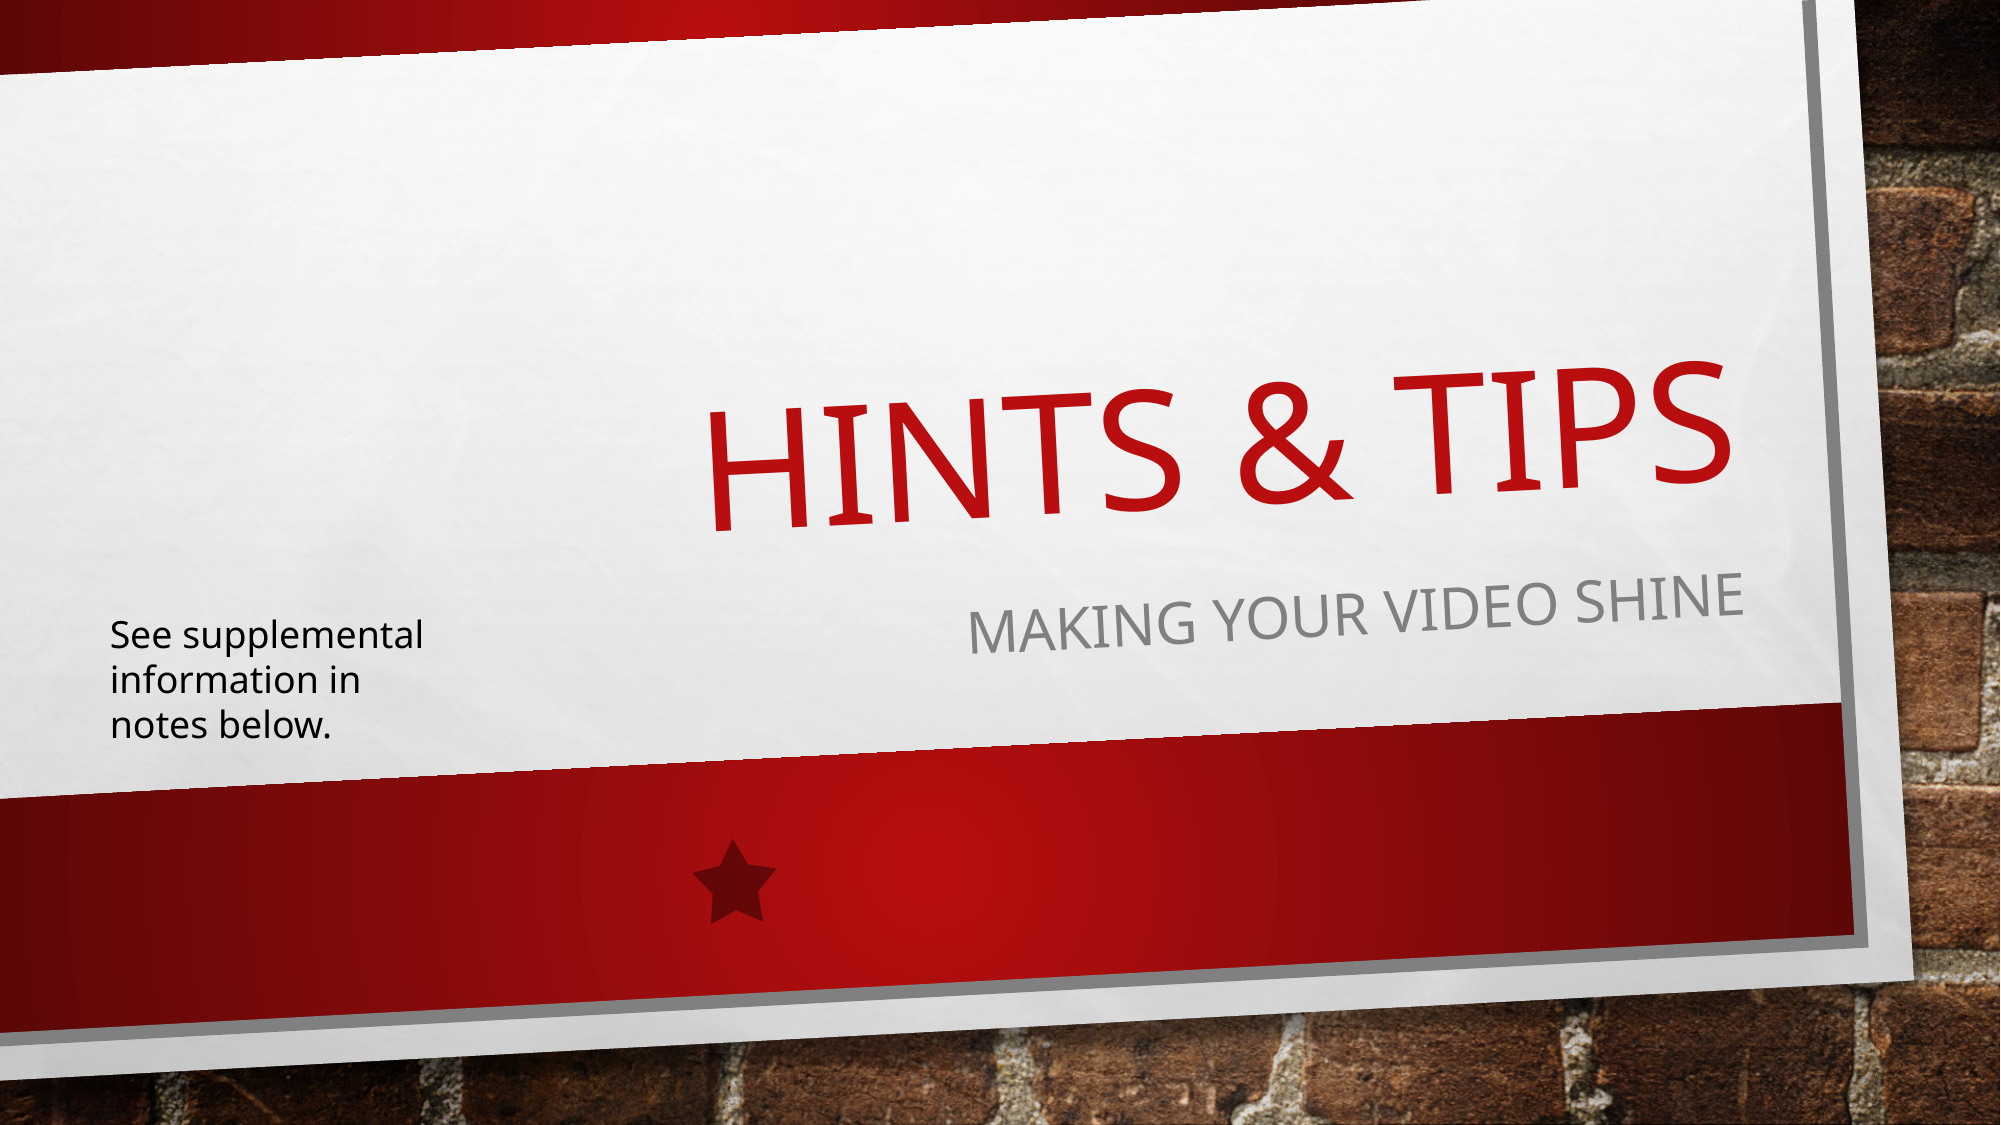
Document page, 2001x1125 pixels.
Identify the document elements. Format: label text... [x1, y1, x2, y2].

text_box See supplemental information in notes below. [95, 604, 467, 754]
picture [0, 0, 2000, 1125]
subtitle Making your video shine [407, 533, 1763, 692]
title Hints & tips [135, 67, 1758, 604]
